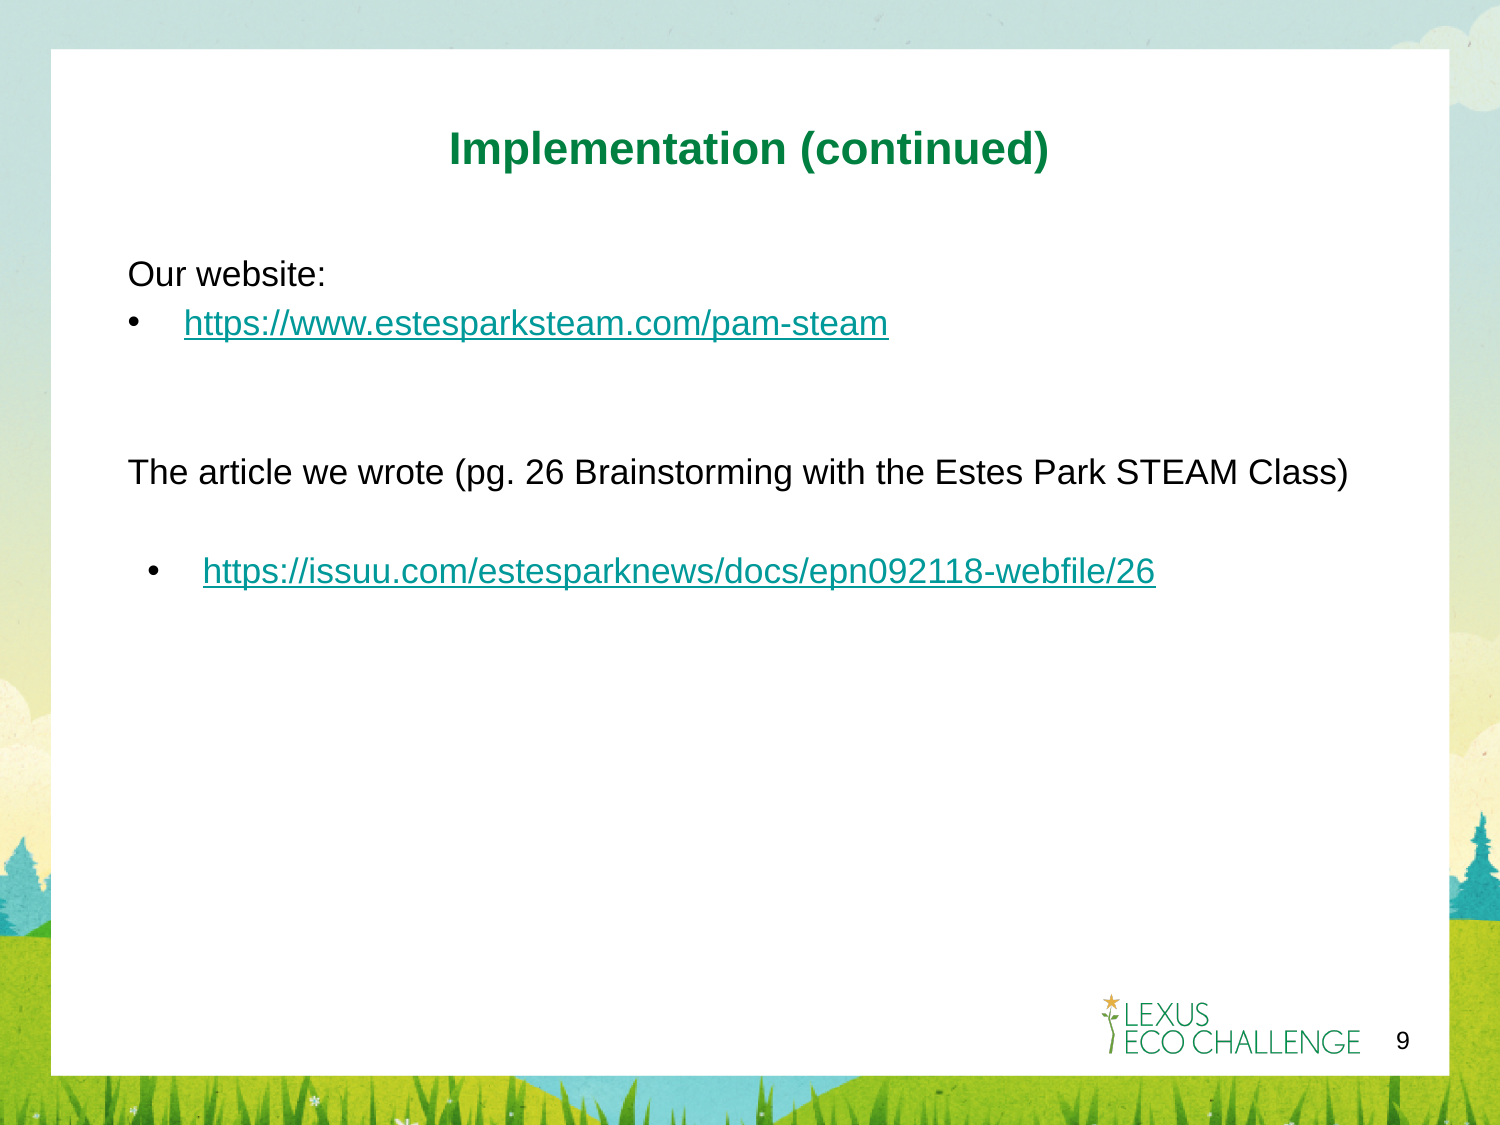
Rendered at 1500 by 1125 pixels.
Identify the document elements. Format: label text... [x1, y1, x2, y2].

text_box ‹#› [1074, 1017, 1425, 1106]
list Our website: https://www.estesparksteam.com/pam-steam The article we wrote (pg. 26 Brainstorming with the Estes Park STEAM Class) https://issuu.com/estesparknews/docs/epn092118-webfile/26 [112, 243, 1388, 1000]
picture [0, 0, 1500, 1125]
title Implementation (continued) [51, 51, 1448, 242]
